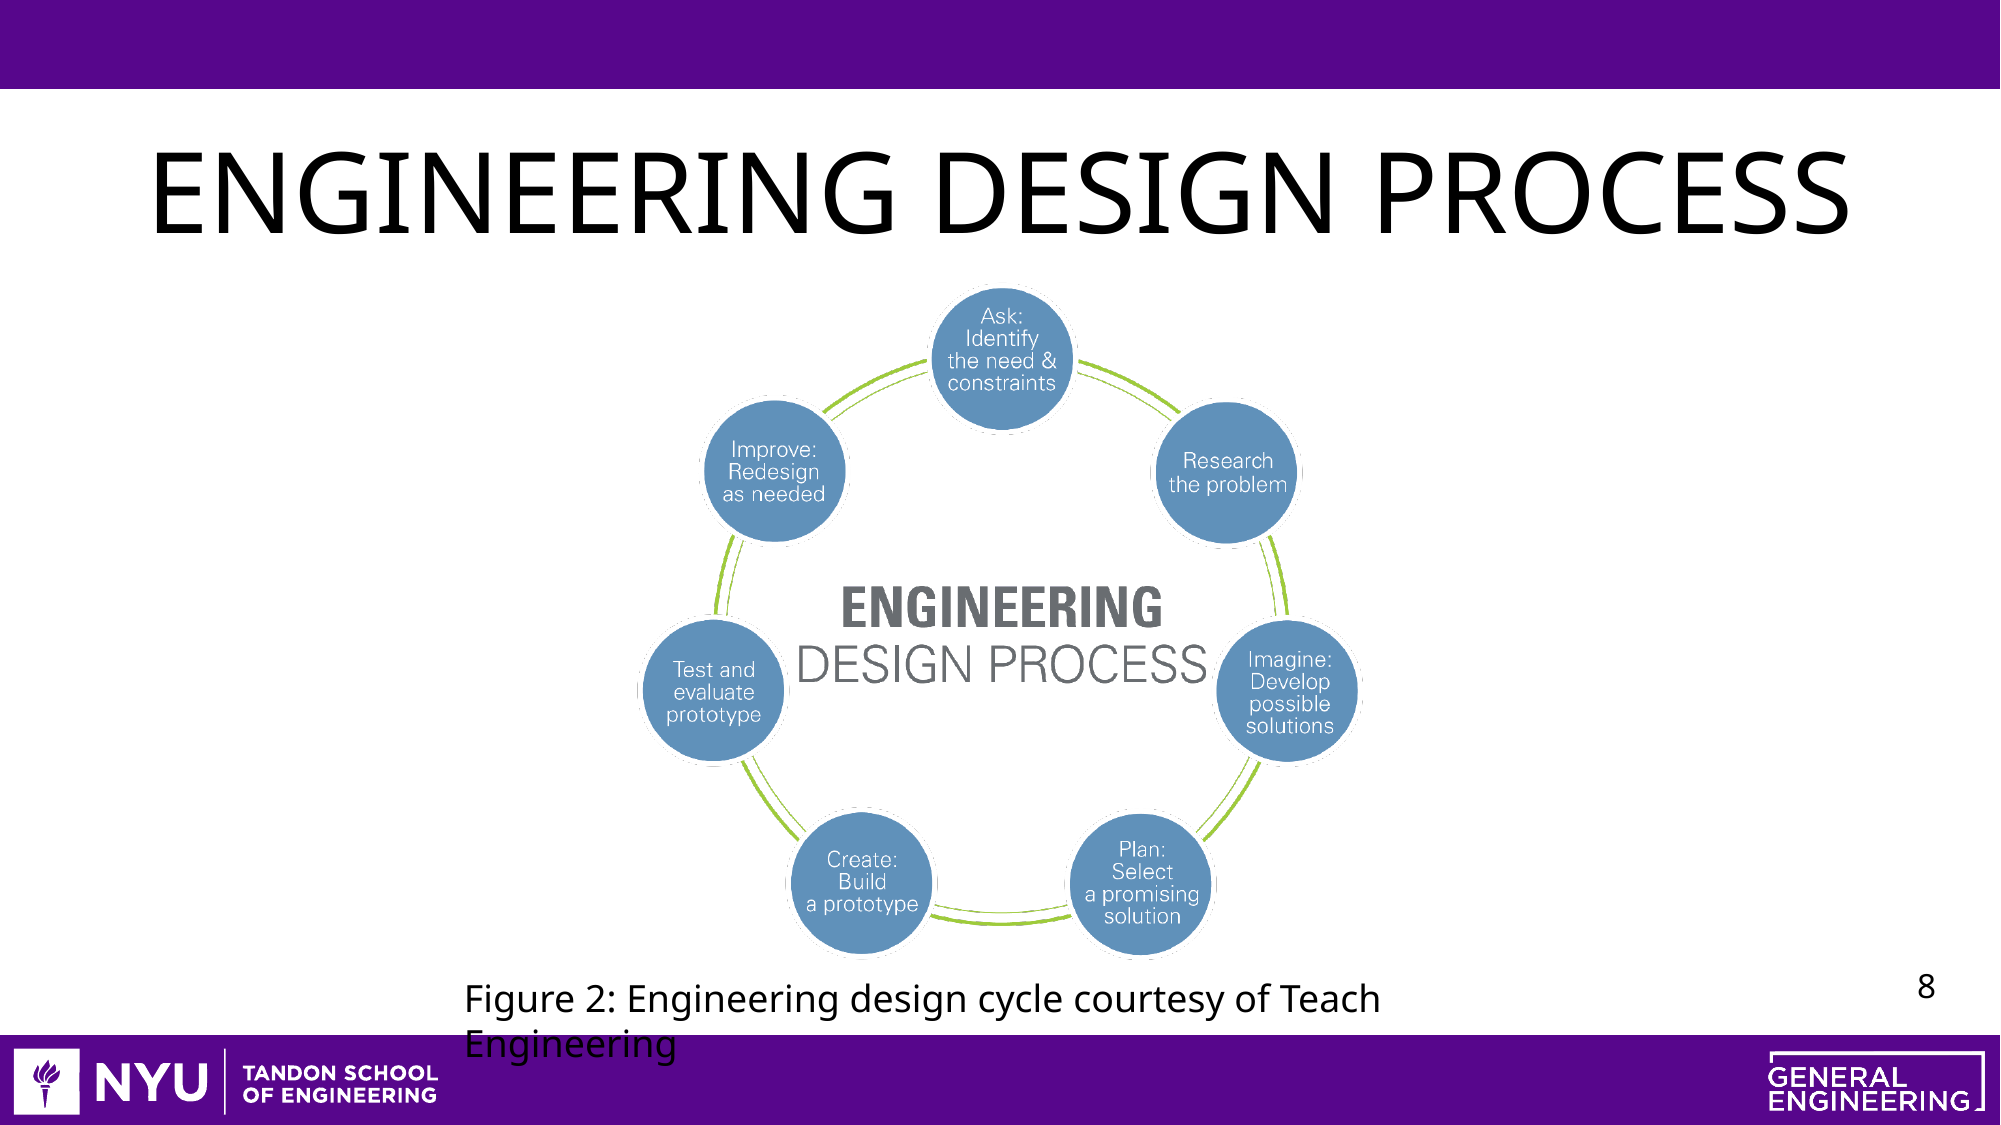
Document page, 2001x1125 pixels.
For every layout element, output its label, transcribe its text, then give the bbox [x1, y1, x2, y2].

text_box Figure 2: Engineering design cycle courtesy of Teach Engineering [449, 967, 1620, 1073]
text_box 8 [1802, 958, 1951, 1013]
text_box [0, 1034, 2000, 1125]
picture [13, 1048, 438, 1115]
text_box ENGINEERING DESIGN PROCESS [19, 107, 1981, 266]
picture [627, 278, 1373, 962]
picture [1768, 1051, 1985, 1111]
text_box [0, 0, 2000, 90]
